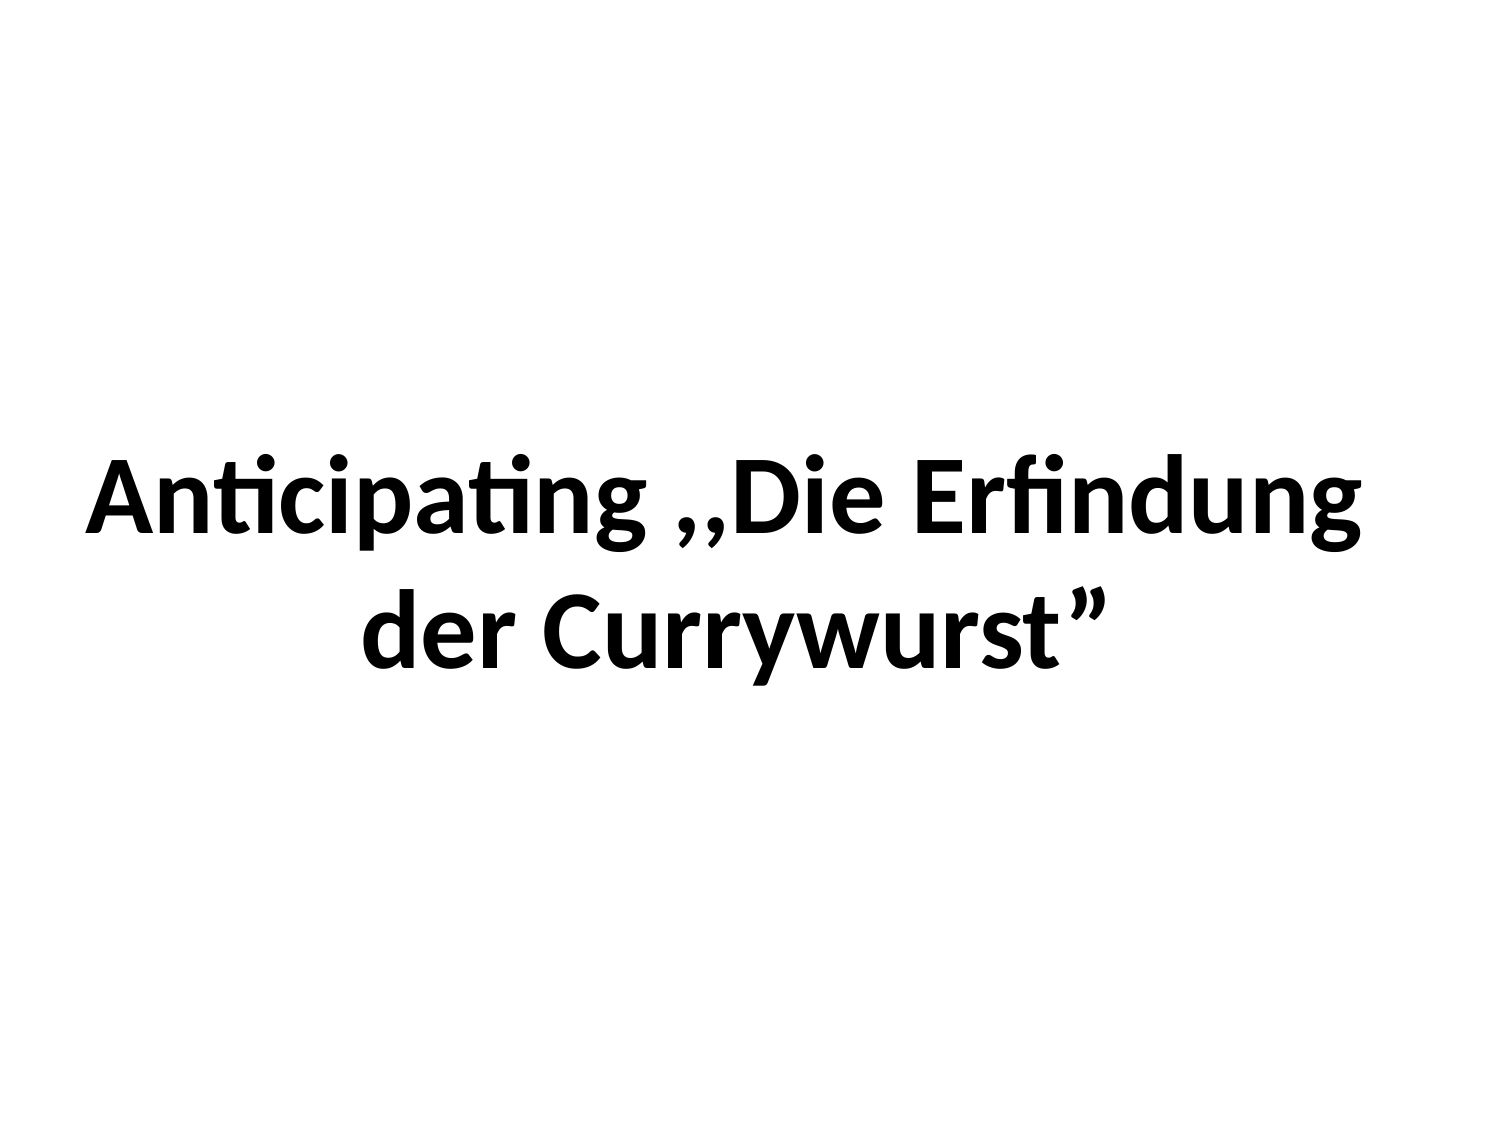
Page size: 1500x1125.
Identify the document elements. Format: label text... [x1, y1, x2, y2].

title Anticipating ,,Die Erfindung der Currywurst” [0, 349, 1475, 763]
